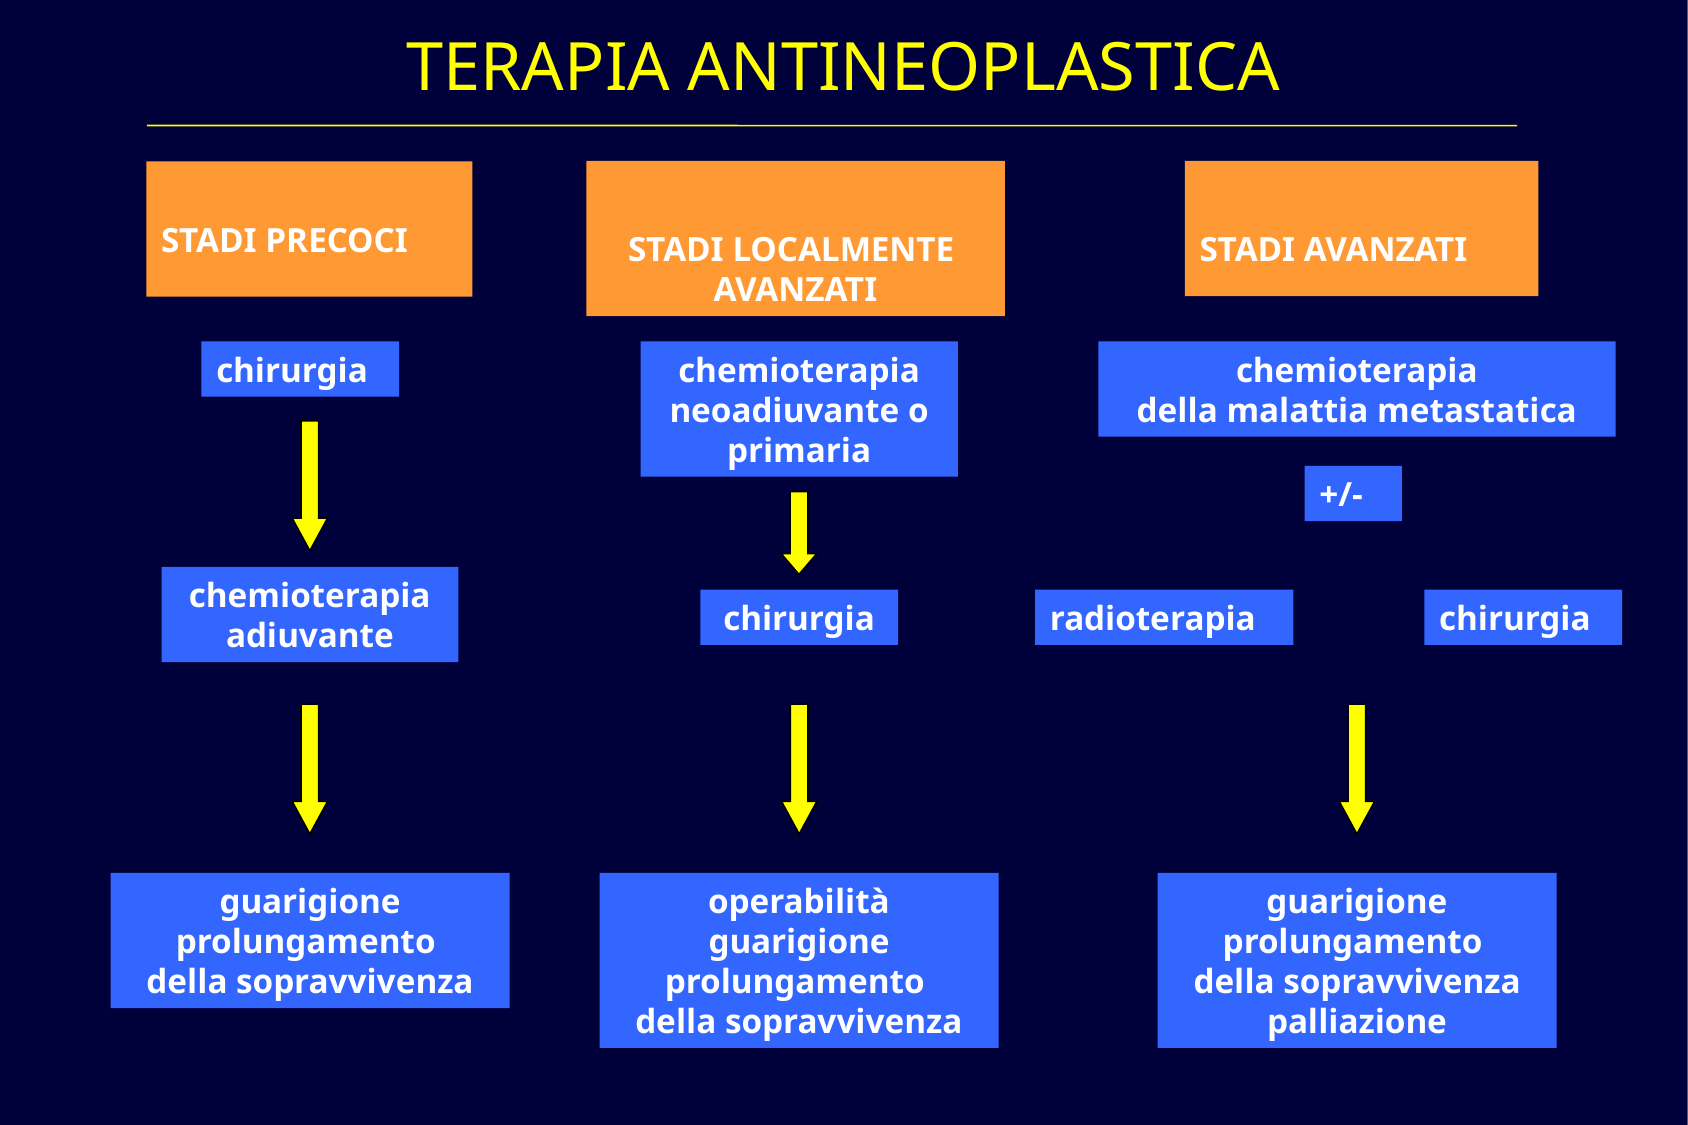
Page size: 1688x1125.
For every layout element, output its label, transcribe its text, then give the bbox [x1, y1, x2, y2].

text_box guarigione prolungamento della sopravvivenza [110, 872, 510, 1009]
text_box [292, 420, 328, 551]
text_box [292, 704, 328, 834]
text_box +/- [1304, 465, 1402, 522]
text_box radioterapia [1035, 589, 1294, 645]
text_box STADI AVANZATI [1184, 160, 1539, 297]
text_box [1339, 704, 1375, 834]
text_box chirurgia [1424, 589, 1623, 645]
text_box chemioterapia della malattia metastatica [1098, 341, 1616, 437]
text_box chirurgia [700, 589, 899, 645]
text_box [781, 491, 817, 575]
text_box STADI PRECOCI [146, 161, 473, 297]
text_box operabilità guarigione prolungamento della sopravvivenza [599, 872, 999, 1048]
text_box chemioterapia adiuvante [161, 566, 459, 663]
text_box chemioterapia neoadiuvante o primaria [640, 341, 958, 477]
text_box chirurgia [201, 341, 400, 397]
text_box guarigione prolungamento della sopravvivenza palliazione [1157, 872, 1557, 1048]
text_box [781, 704, 817, 834]
text_box STADI LOCALMENTE AVANZATI [586, 160, 1005, 317]
text_box TERAPIA ANTINEOPLASTICA [84, 7, 1604, 121]
